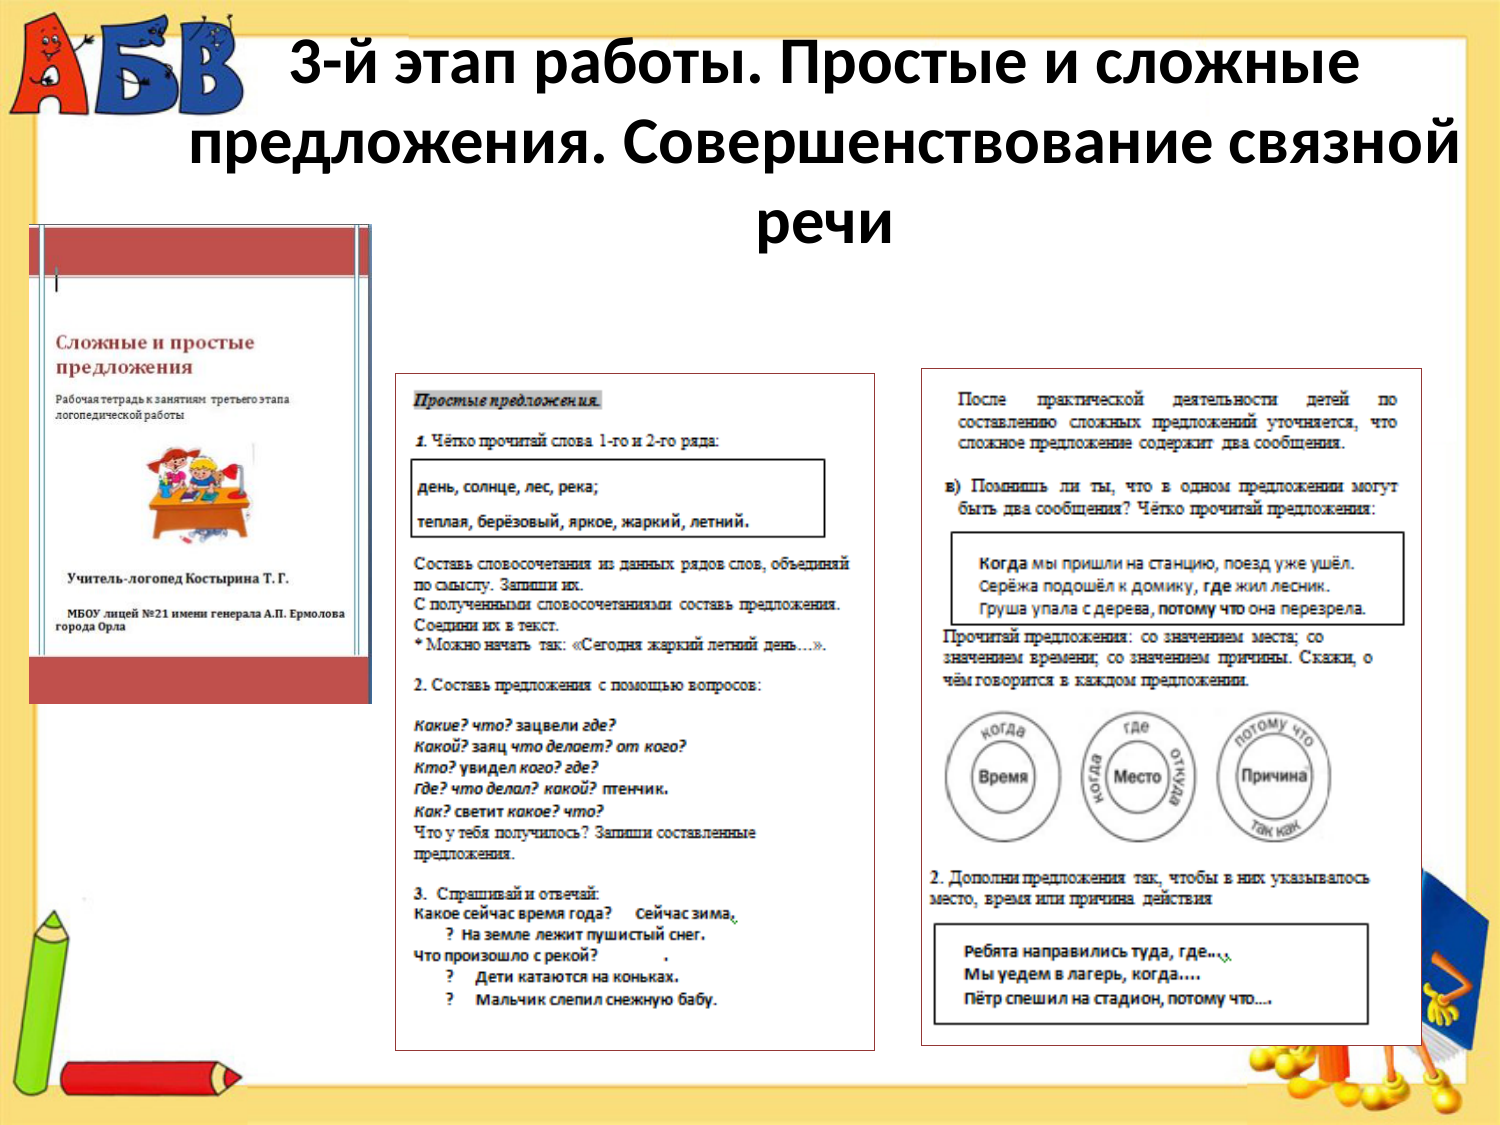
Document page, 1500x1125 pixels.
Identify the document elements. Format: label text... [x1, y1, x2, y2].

picture [0, 0, 1500, 1125]
title 3-й этап работы. Простые и сложные предложения. Совершенствование связной речи [150, 42, 1500, 231]
